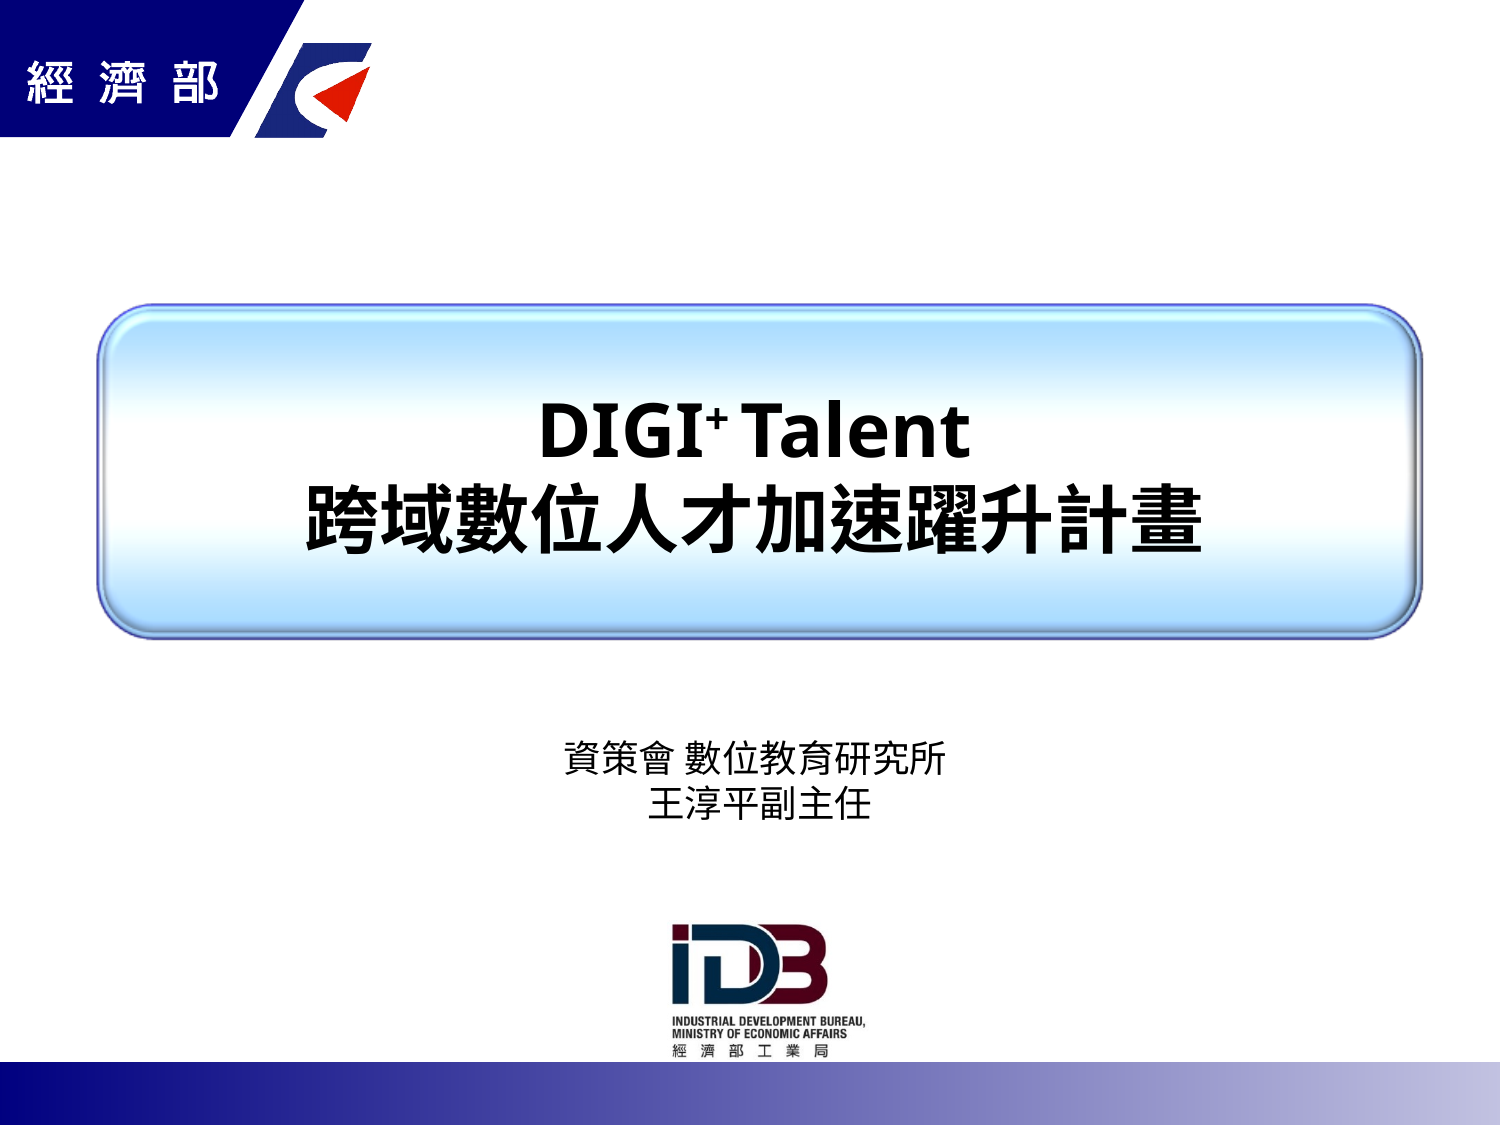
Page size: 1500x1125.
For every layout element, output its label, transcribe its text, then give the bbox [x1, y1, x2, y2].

picture [667, 920, 869, 1060]
picture [254, 43, 372, 138]
text_box 資策會 數位教育研究所 王淳平副主任 [549, 727, 971, 833]
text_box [95, 302, 1425, 642]
